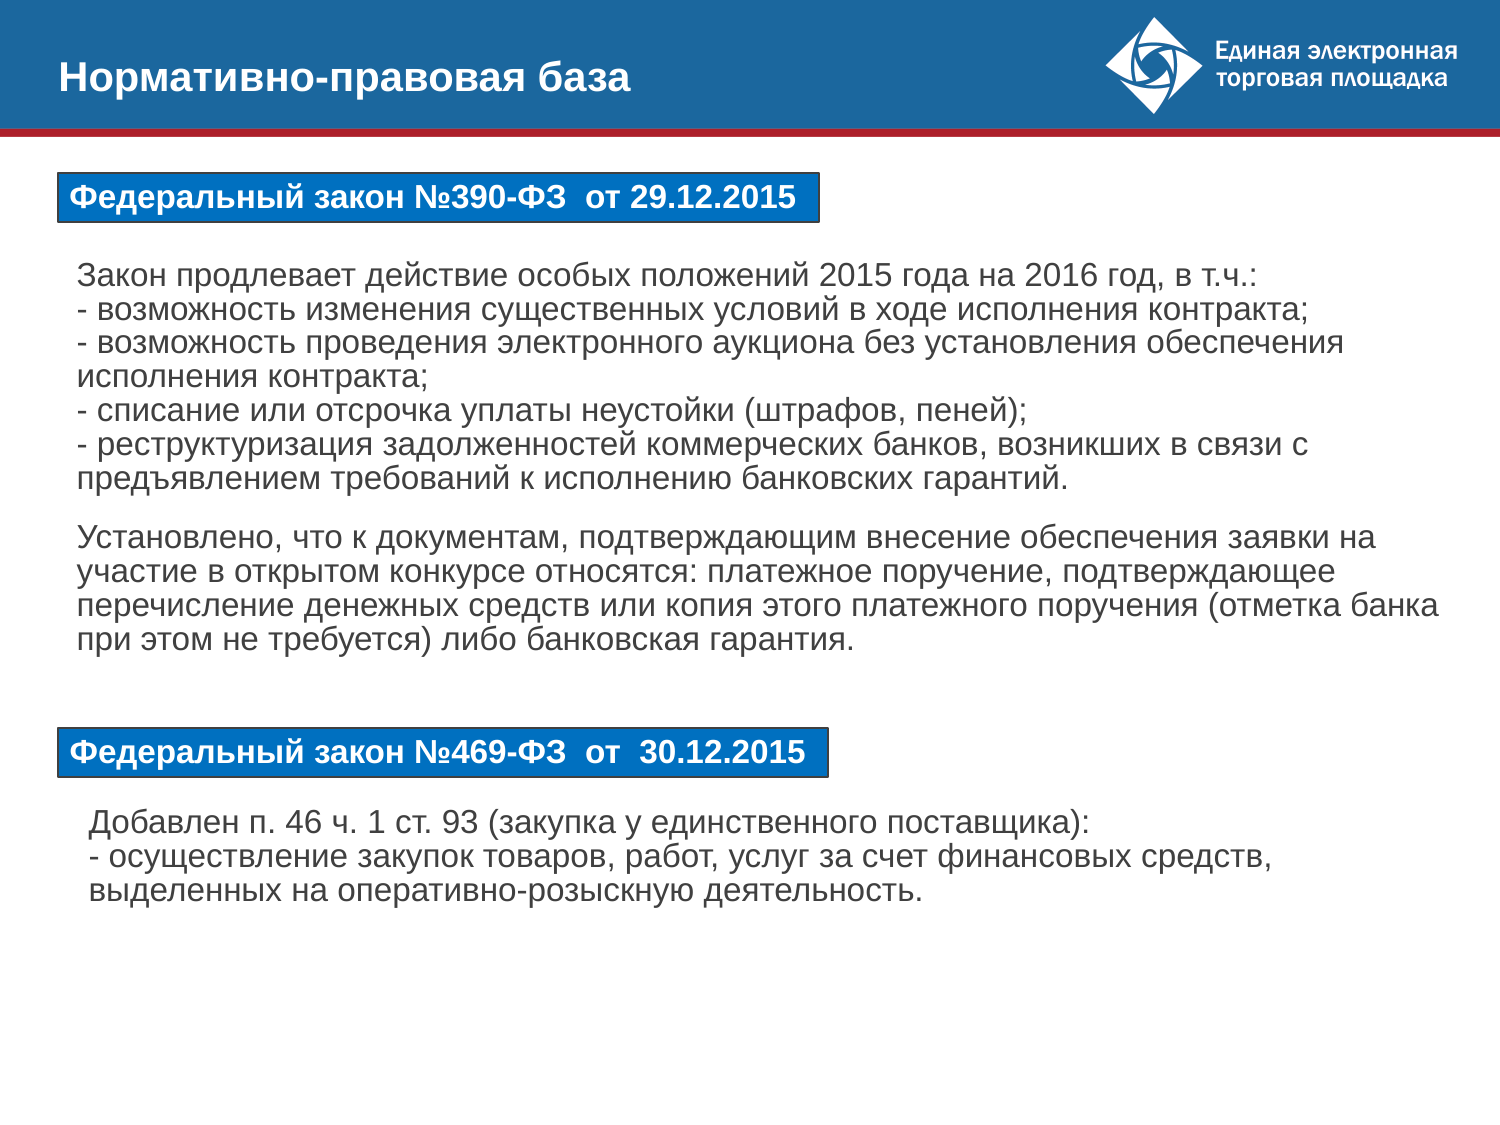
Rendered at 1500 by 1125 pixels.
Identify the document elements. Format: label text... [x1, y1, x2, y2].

text_box Федеральный закон №469-ФЗ от 30.12.2015 [57, 727, 829, 778]
text_box Федеральный закон №390-ФЗ от 29.12.2015 [57, 172, 819, 217]
text_box Закон продлевает действие особых положений 2015 года на 2016 год, в т.ч.: - возможность изменения существенных условий в ходе исполнения контракта; - возможность проведения электронного аукциона без установления обеспечения исполнения контракта; - списание или отсрочка уплаты неустойки (штрафов, пеней); - реструктуризация задолженностей коммерческих банков, возникших в связи с предъявлением требований к исполнению банковских гарантий. Установлено, что к документам, подтверждающим внесение обеспечения заявки на участие в открытом конкурсе относятся: платежное поручение, подтверждающее перечисление денежных средств или копия этого платежного поручения (отметка банка при этом не требуется) либо банковская гарантия. [17, 217, 1500, 675]
picture [0, 0, 1500, 1125]
text_box Добавлен п. 46 ч. 1 ст. 93 (закупка у единственного поставщика): - осуществление закупок товаров, работ, услуг за счет финансовых средств, выделенных на оперативно-розыскную деятельность. [29, 798, 1377, 926]
text_box Нормативно-правовая база [43, 42, 646, 108]
